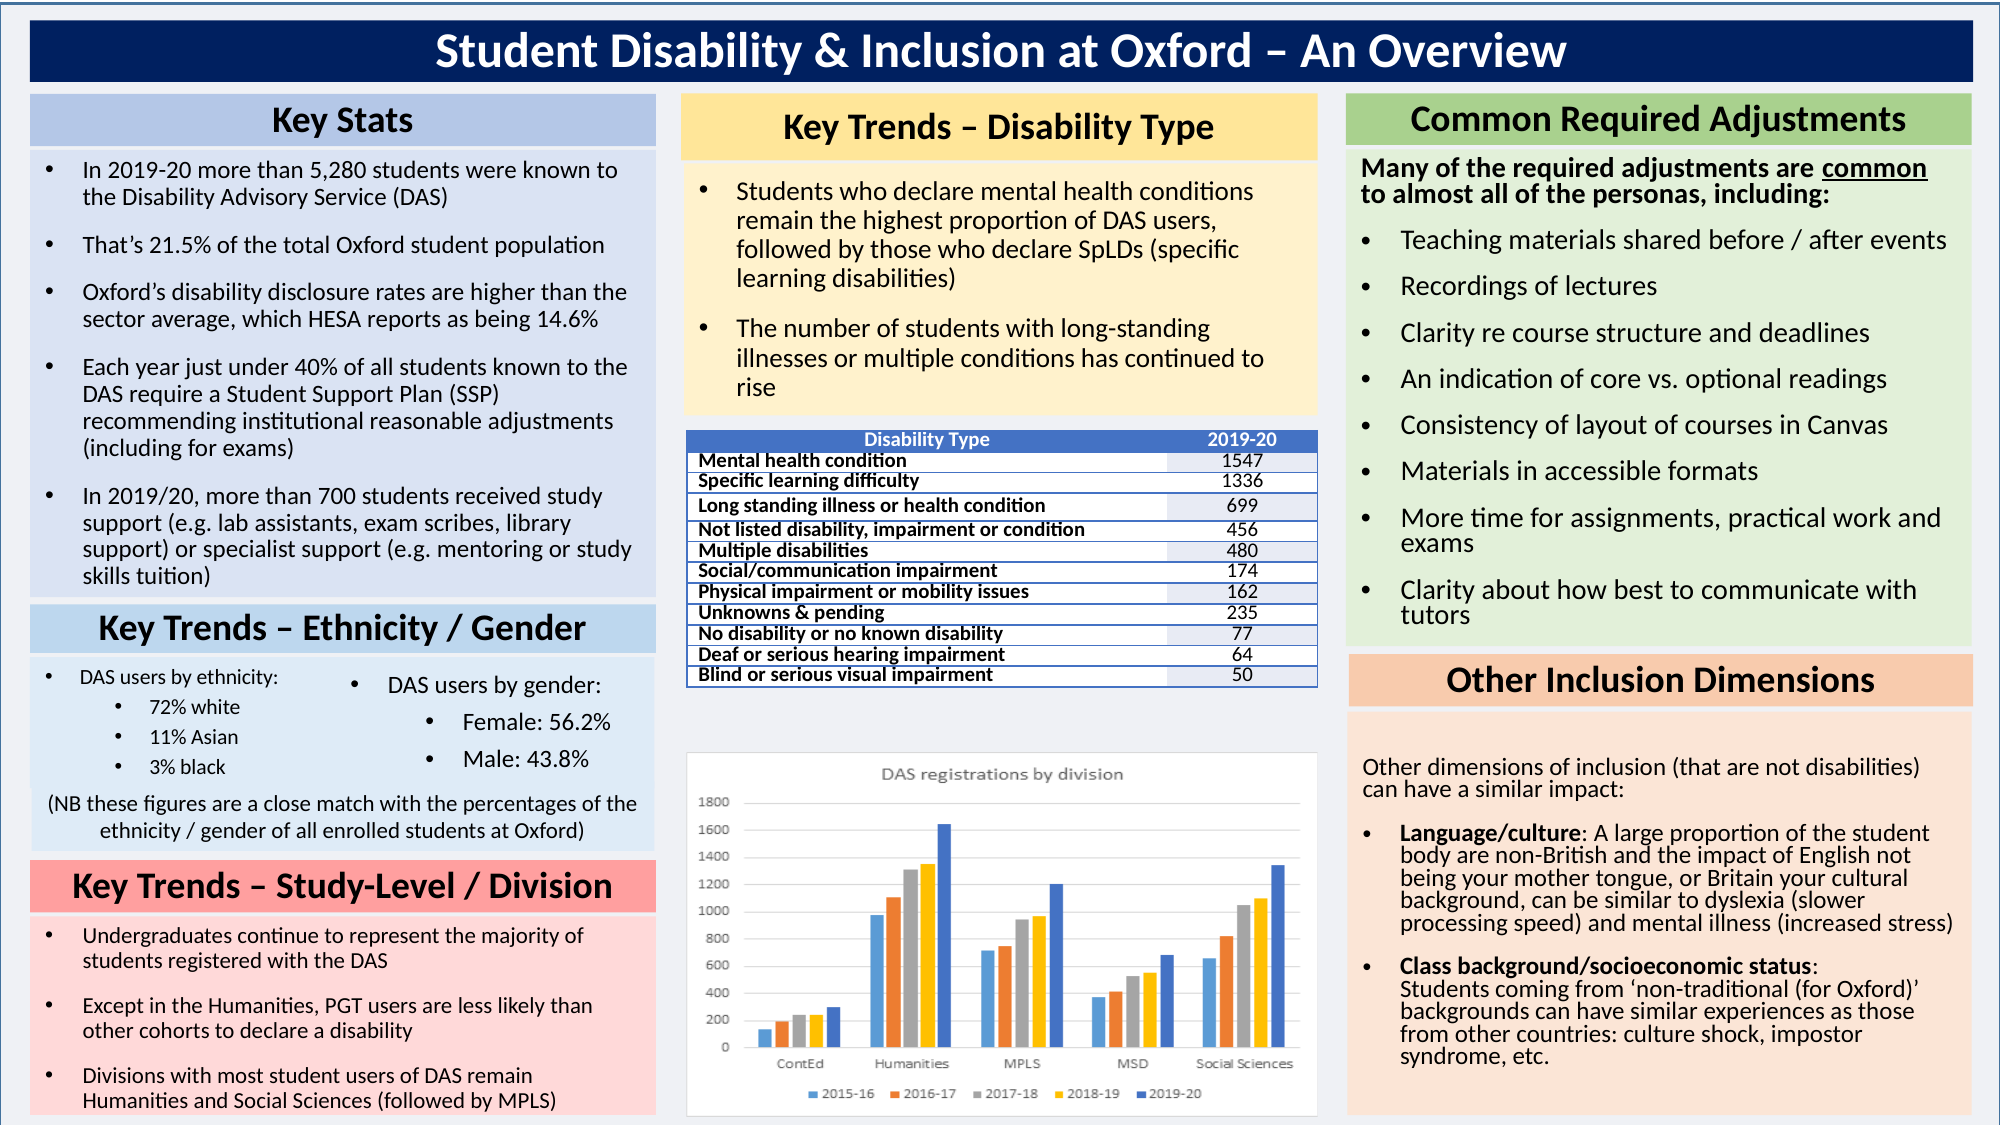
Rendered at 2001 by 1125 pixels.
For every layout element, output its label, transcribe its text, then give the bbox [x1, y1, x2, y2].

table_cell Long standing illness or health condition [688, 494, 1167, 520]
text_box Common Required Adjustments [1345, 93, 1972, 145]
text_box Key Stats [30, 93, 656, 147]
table_cell 77 [1167, 626, 1317, 645]
text_box Student Disability & Inclusion at Oxford – An Overview [29, 20, 1974, 82]
table_cell Unknowns & pending [688, 605, 1167, 624]
table_cell 50 [1167, 667, 1317, 686]
text_box [0, 2, 2000, 1125]
table_cell No disability or no known disability [688, 626, 1167, 645]
table_cell 174 [1167, 563, 1317, 582]
table_cell 235 [1167, 605, 1317, 624]
table_header 2019-20 [1167, 432, 1317, 451]
text_box DAS users by gender: Female: 56.2% Male: 43.8% [335, 657, 655, 789]
text_box In 2019-20 more than 5,280 students were known to the Disability Advisory Service (DAS) That’s 21.5% of the total Oxford student population Oxford’s disability disclosure rates are higher than the sector average, which HESA reports as being 14.6% Each year just under 40% of all students known to the DAS require a Student Support Plan (SSP) recommending institutional reasonable adjustments (including for exams) In 2019/20, more than 700 students received study support (e.g. lab assistants, exam scribes, library support) or specialist support (e.g. mentoring or study skills tuition) [30, 149, 656, 598]
table_cell Mental health condition [688, 453, 1167, 472]
table_cell Blind or serious visual impairment [688, 667, 1167, 686]
table_cell 1547 [1167, 453, 1317, 472]
table_cell Social/communication impairment [688, 563, 1167, 582]
table_cell 699 [1167, 494, 1317, 520]
text_box Students who declare mental health conditions remain the highest proportion of DAS users, followed by those who declare SpLDs (specific learning disabilities) The number of students with long-standing illnesses or multiple conditions has continued to rise [684, 163, 1318, 416]
table_cell Specific learning difficulty [688, 473, 1167, 492]
table_header Disability Type [688, 432, 1167, 451]
table_cell 64 [1167, 646, 1317, 665]
table_cell 456 [1167, 522, 1317, 541]
table_cell 480 [1167, 542, 1317, 561]
picture [685, 750, 1318, 1117]
table_cell 1336 [1167, 473, 1317, 492]
text_box Other dimensions of inclusion (that are not disabilities) can have a similar impact: Language/culture: A large proportion of the student body are non-British and the impact of English not being your mother tongue, or Britain your cultural background, can be similar to dyslexia (slower processing speed) and mental illness (increased stress) Class background/socioeconomic status: Students coming from ‘non-traditional (for Oxford)’ backgrounds can have similar experiences as those from other countries: culture shock, impostor syndrome, etc. [1347, 711, 1972, 1116]
text_box Key Trends – Disability Type [681, 93, 1318, 161]
text_box Key Trends – Ethnicity / Gender [30, 604, 656, 653]
text_box Other Inclusion Dimensions [1348, 654, 1974, 707]
text_box Key Trends – Study-Level / Division [30, 860, 656, 913]
text_box (NB these figures are a close match with the percentages of the ethnicity / gender of all enrolled students at Oxford) [31, 781, 655, 851]
text_box Undergraduates continue to represent the majority of students registered with the DAS Except in the Humanities, PGT users are less likely than other cohorts to declare a disability Divisions with most student users of DAS remain Humanities and Social Sciences (followed by MPLS) [30, 916, 656, 1115]
table_cell Not listed disability, impairment or condition [688, 522, 1167, 541]
text_box DAS users by ethnicity: 72% white 11% Asian 3% black [29, 657, 335, 789]
table_cell Deaf or serious hearing impairment [688, 646, 1167, 665]
table_cell Multiple disabilities [688, 542, 1167, 561]
table_cell Physical impairment or mobility issues [688, 584, 1167, 603]
text_box Many of the required adjustments are common to almost all of the personas, including: Teaching materials shared before / after events Recordings of lectures Clarity re course structure and deadlines An indication of core vs. optional readings Consistency of layout of courses in Canvas Materials in accessible formats More time for assignments, practical work and exams Clarity about how best to communicate with tutors [1345, 149, 1972, 647]
table_cell 162 [1167, 584, 1317, 603]
